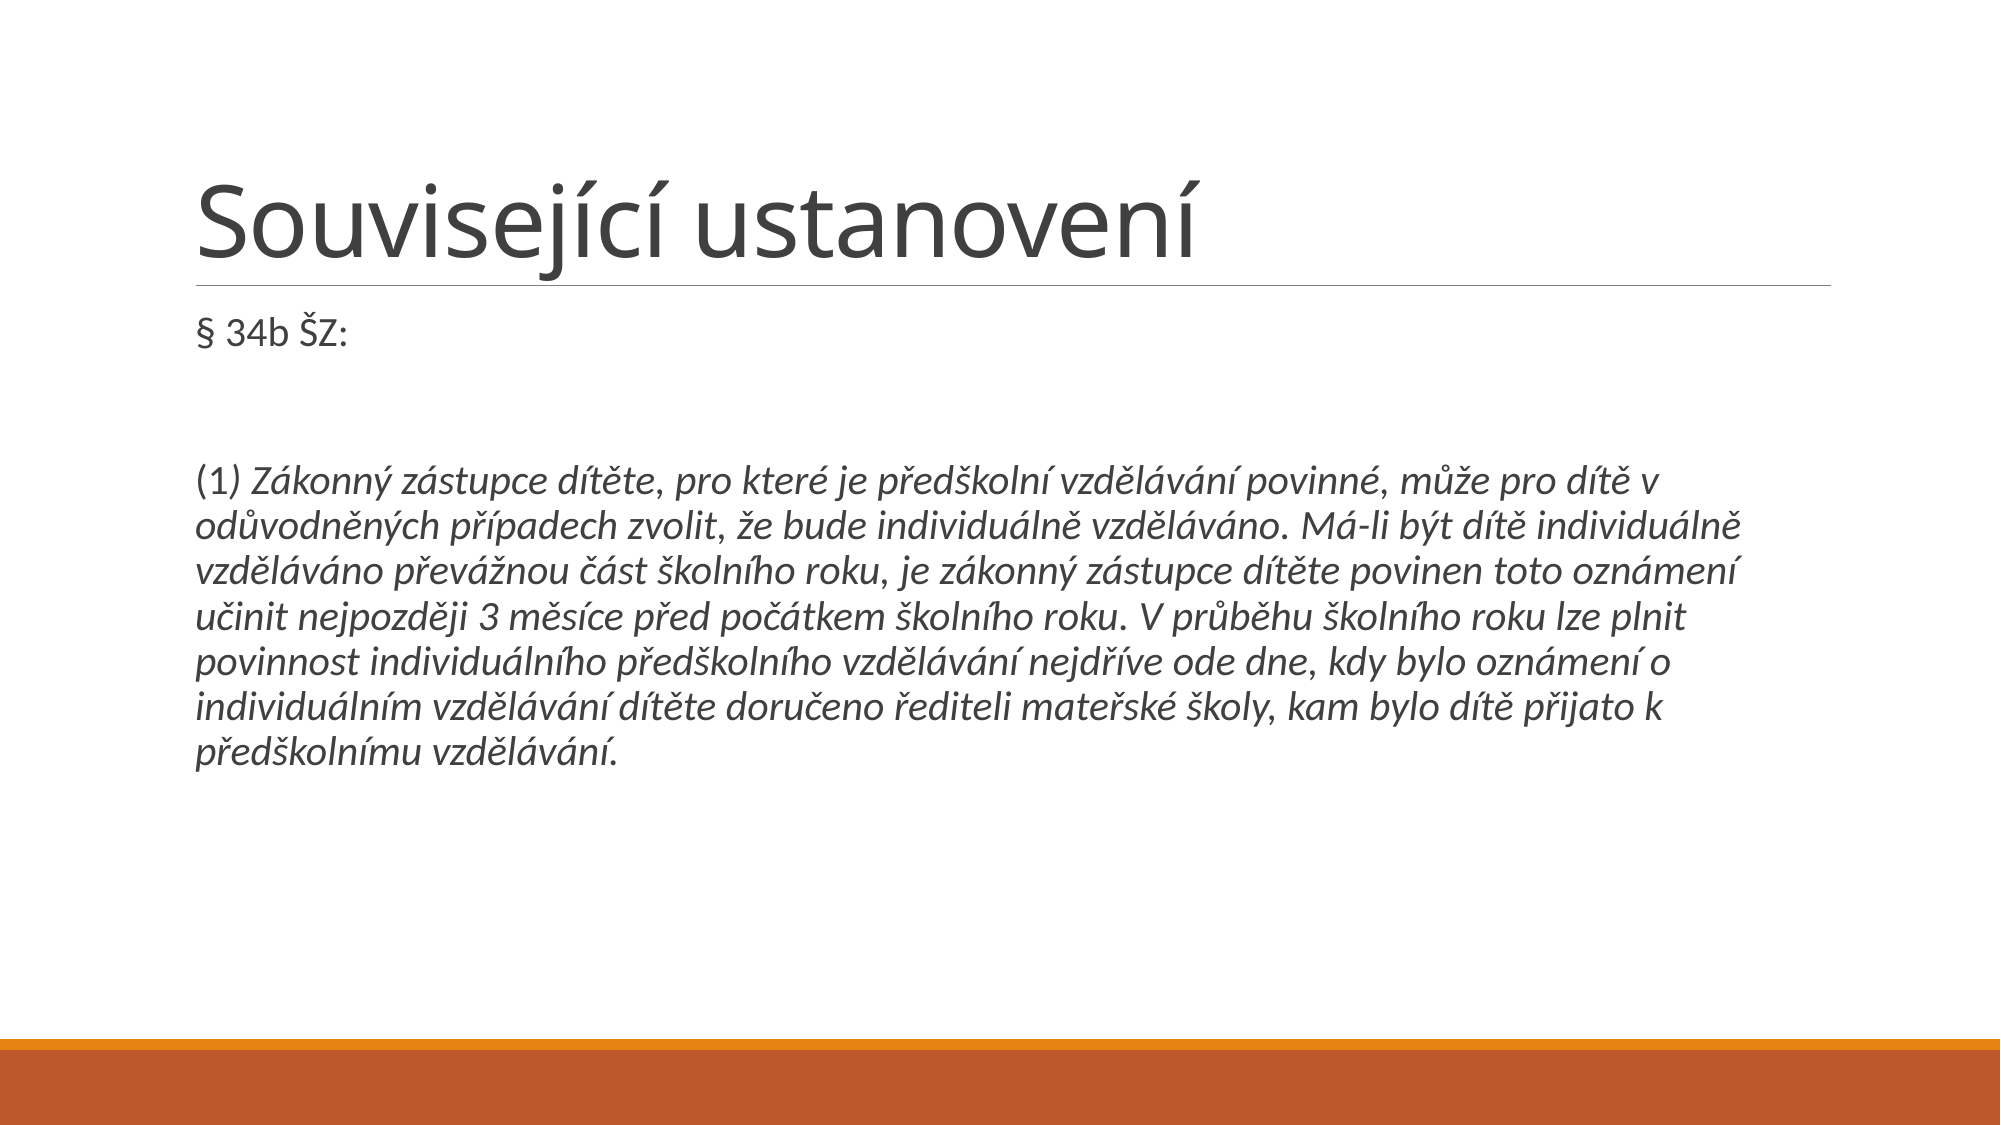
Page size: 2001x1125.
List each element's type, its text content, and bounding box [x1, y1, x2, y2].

title Související ustanovení [180, 47, 1830, 285]
list § 34b ŠZ: (1) Zákonný zástupce dítěte, pro které je předškolní vzdělávání povinné, může pro dítě v odůvodněných případech zvolit, že bude individuálně vzděláváno. Má-li být dítě individuálně vzděláváno převážnou část školního roku, je zákonný zástupce dítěte povinen toto oznámení učinit nejpozději 3 měsíce před počátkem školního roku. V průběhu školního roku lze plnit povinnost individuálního předškolního vzdělávání nejdříve ode dne, kdy bylo oznámení o individuálním vzdělávání dítěte doručeno řediteli mateřské školy, kam bylo dítě přijato k předškolnímu vzdělávání. [180, 302, 1830, 963]
